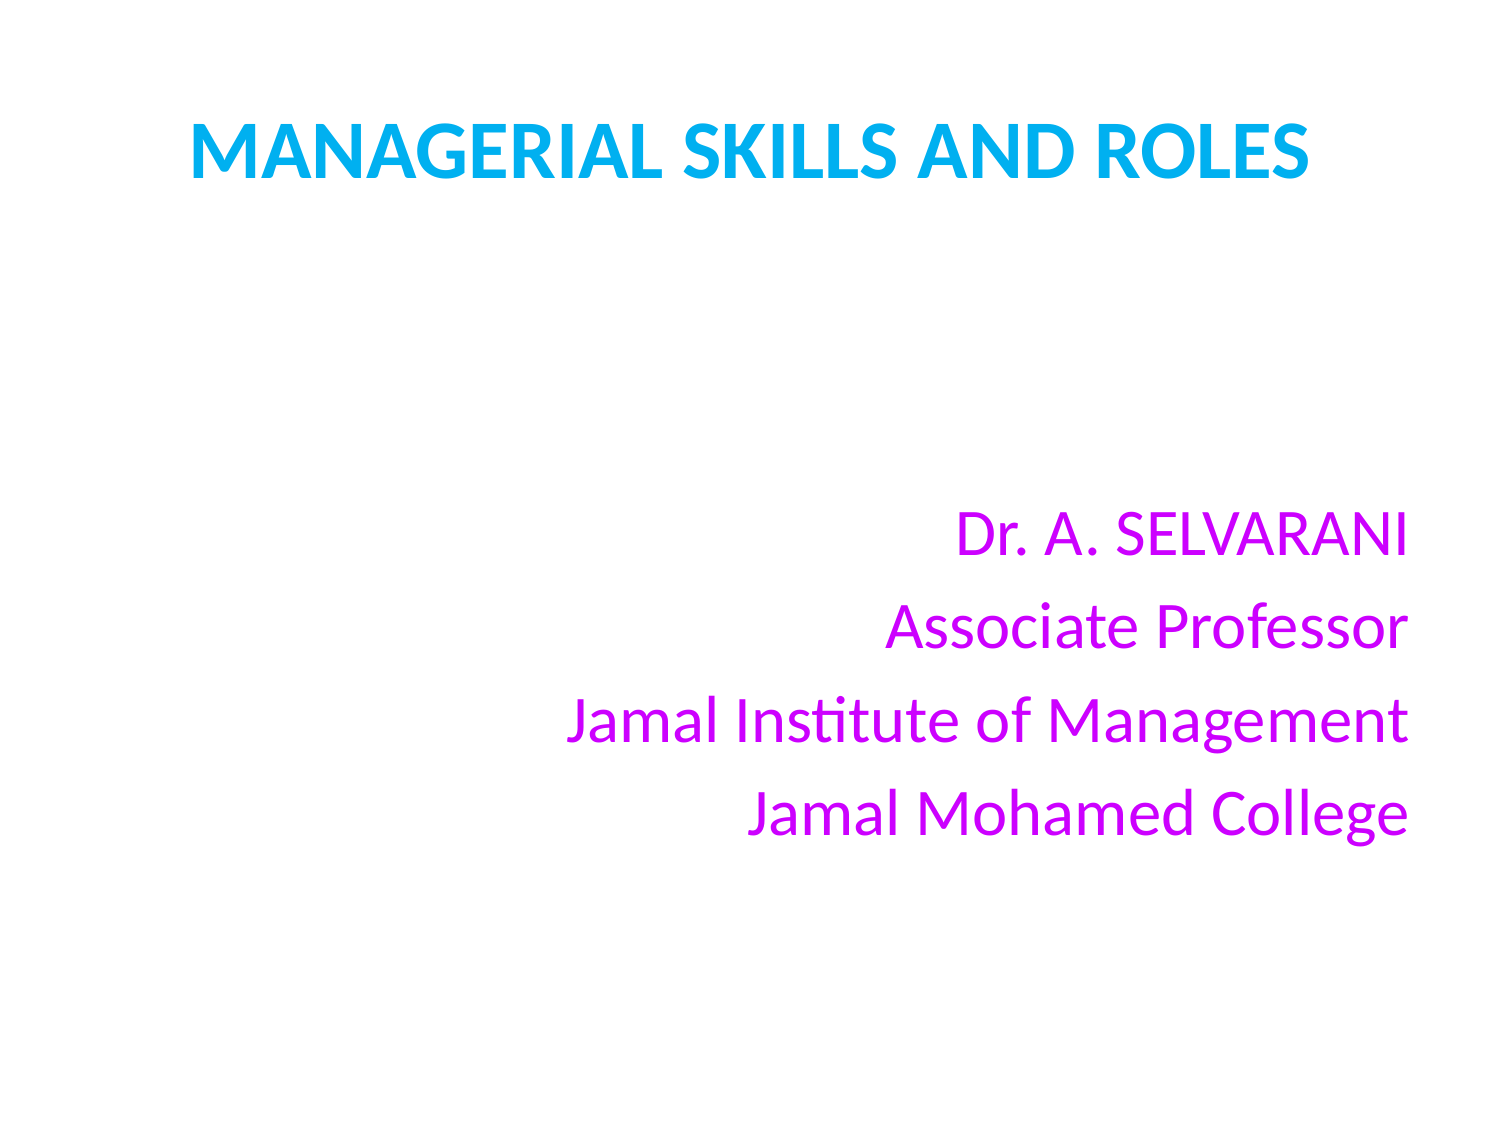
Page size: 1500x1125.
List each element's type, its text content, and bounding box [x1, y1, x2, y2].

list MANAGERIAL SKILLS AND ROLES Dr. A. SELVARANI Associate Professor Jamal Institute of Management Jamal Mohamed College [75, 87, 1425, 1005]
